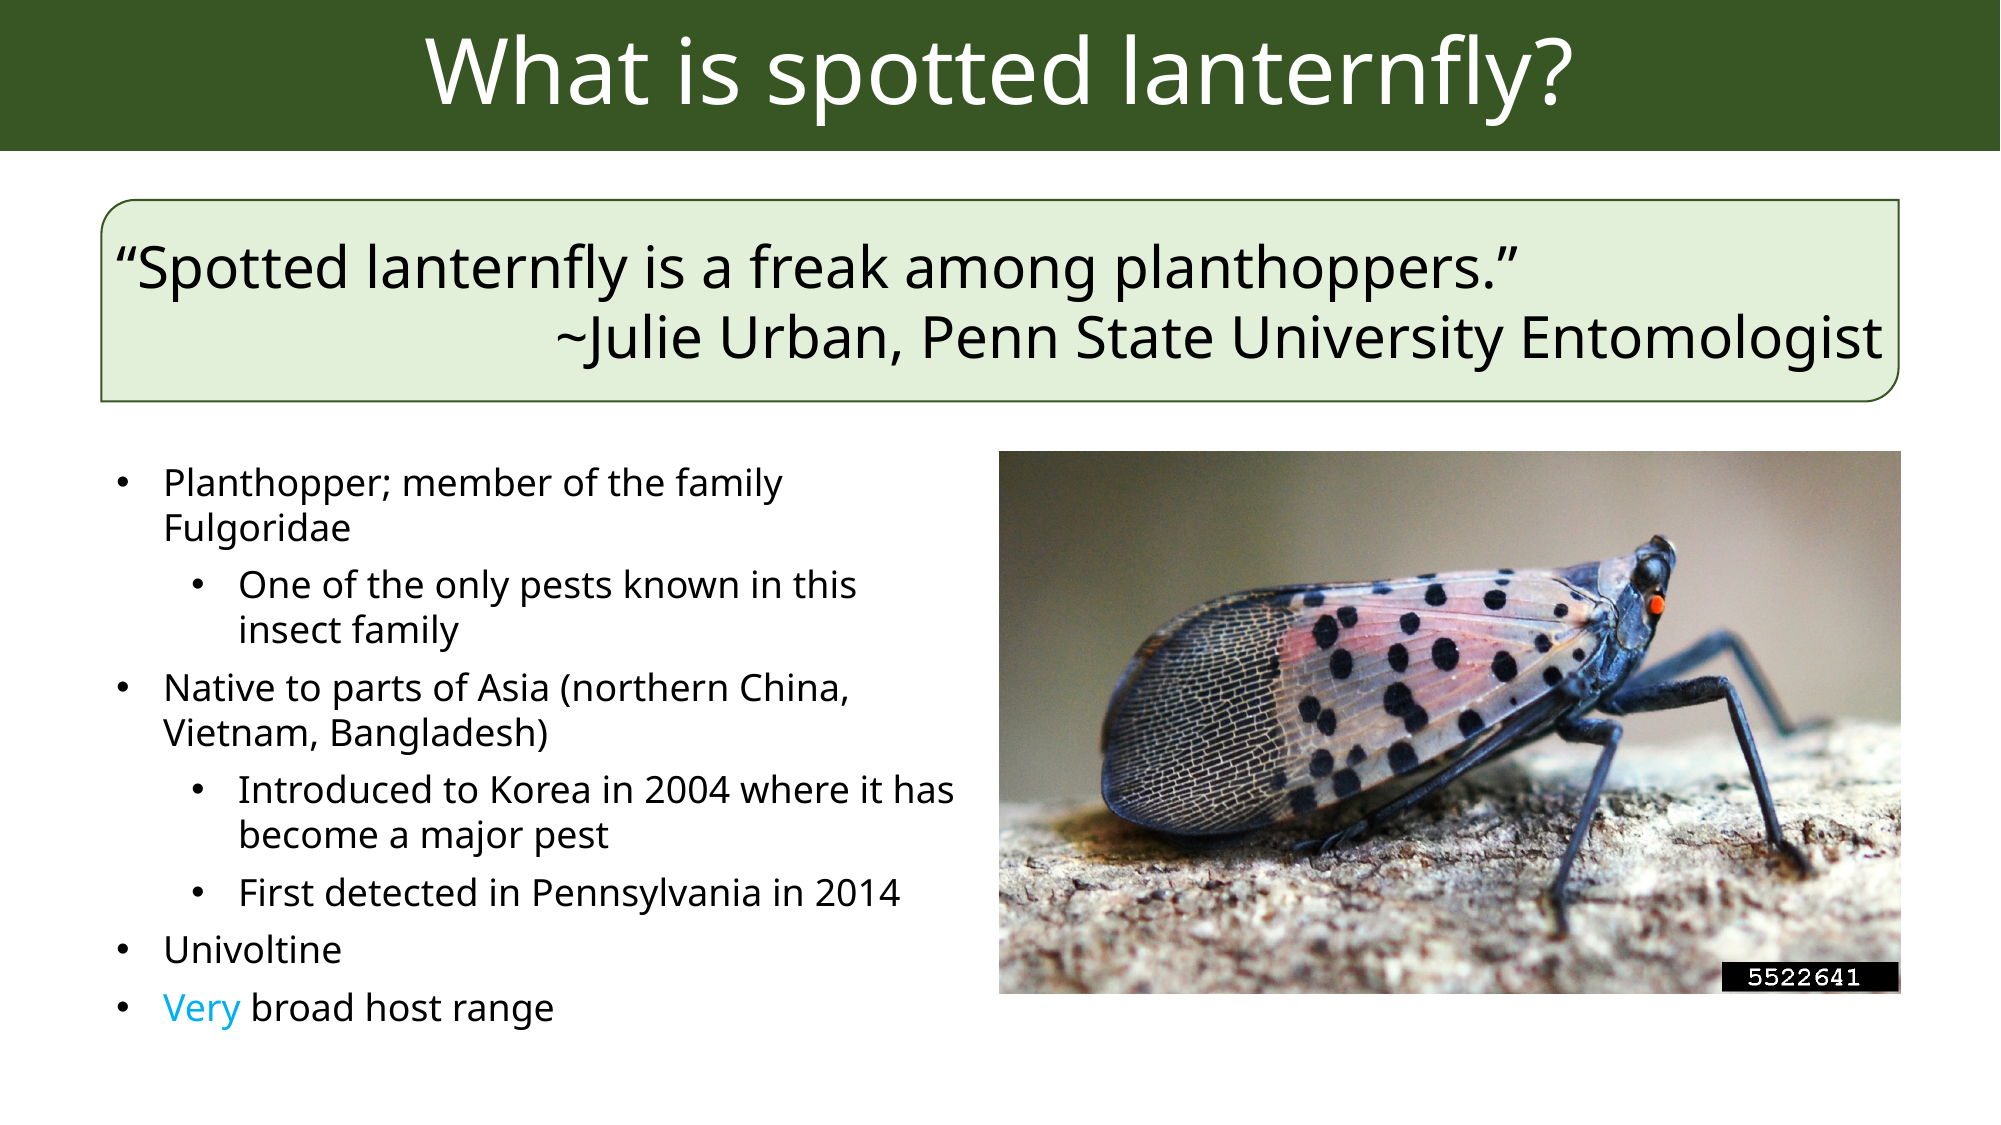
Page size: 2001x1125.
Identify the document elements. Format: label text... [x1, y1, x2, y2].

title What is spotted lanternfly? [0, 0, 2000, 150]
text_box Planthopper; member of the family Fulgoridae One of the only pests known in this insect family Native to parts of Asia (northern China, Vietnam, Bangladesh) Introduced to Korea in 2004 where it has become a major pest First detected in Pennsylvania in 2014 Univoltine Very broad host range [101, 451, 986, 1094]
picture [999, 451, 1901, 994]
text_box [101, 199, 1899, 402]
